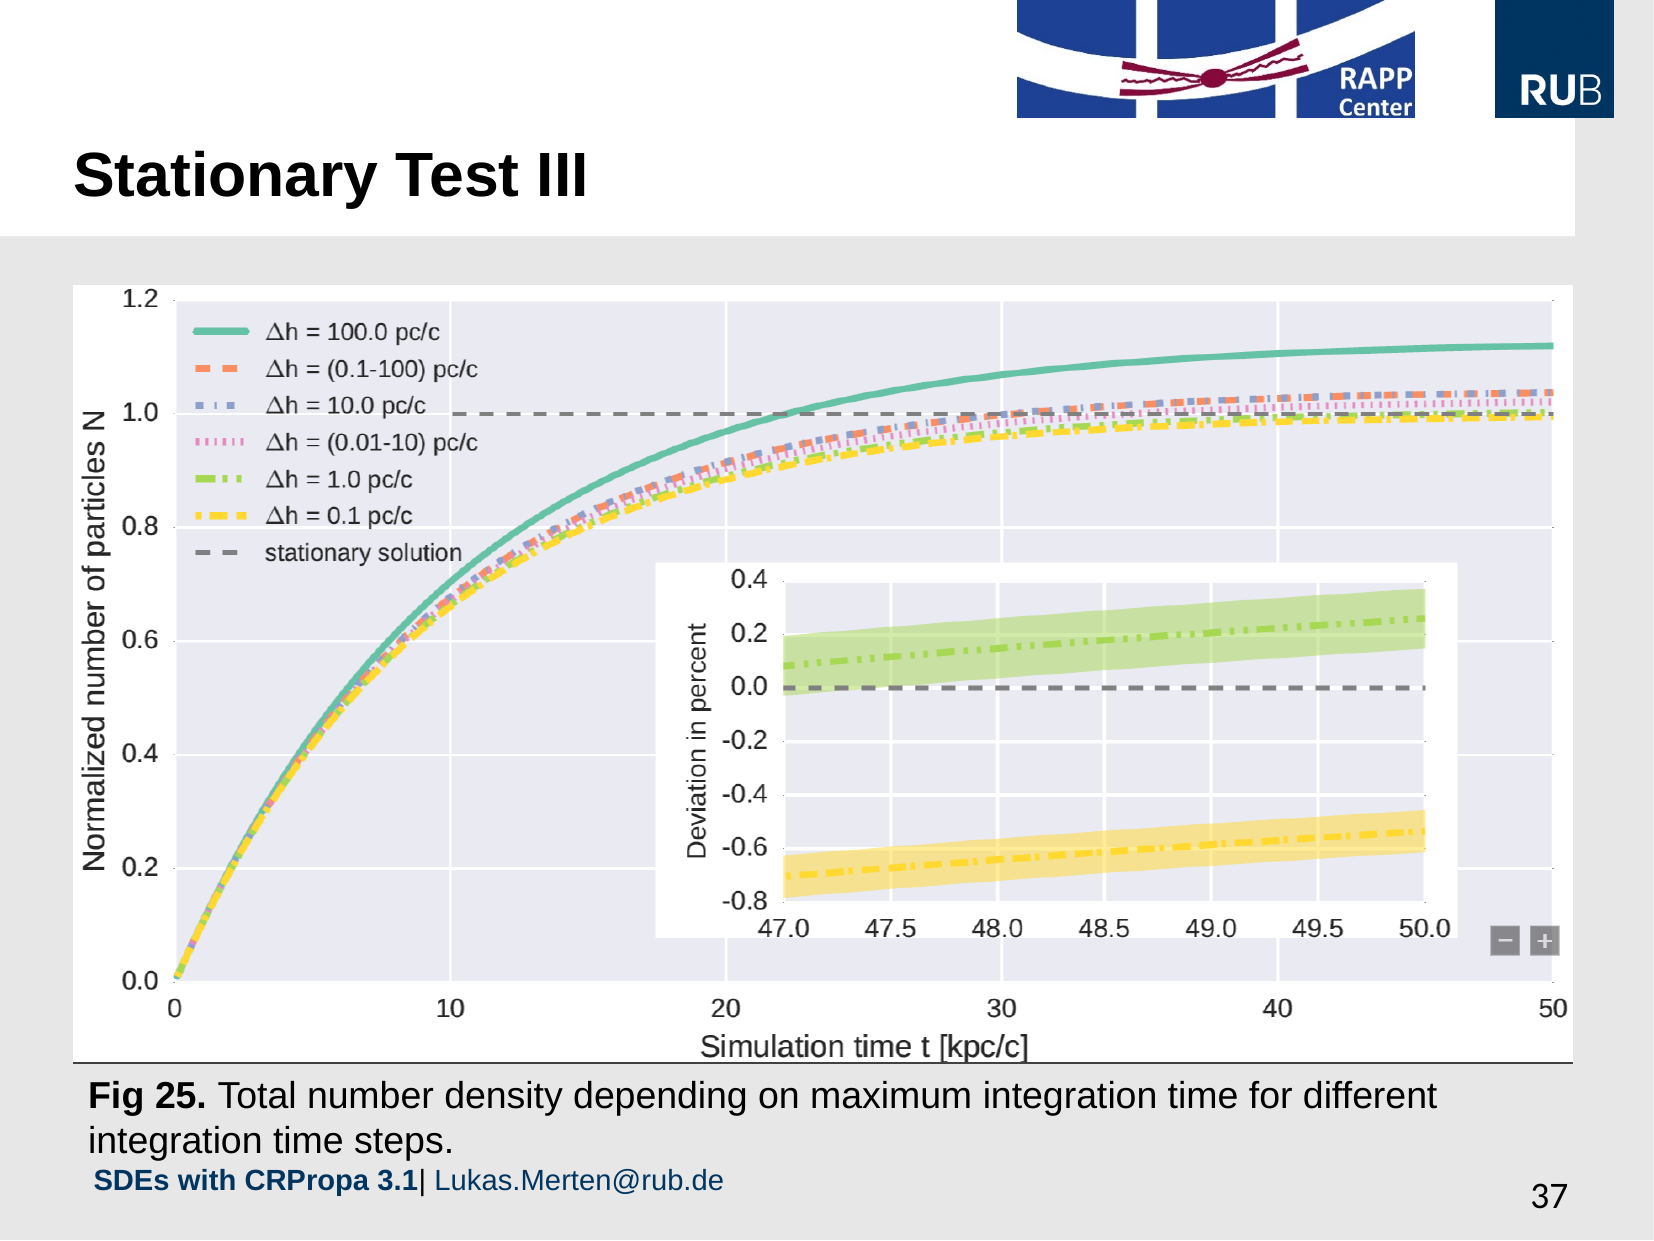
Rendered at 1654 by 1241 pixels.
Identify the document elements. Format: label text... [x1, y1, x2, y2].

picture [1017, 0, 1415, 118]
picture [73, 285, 1573, 1064]
picture [1495, 0, 1614, 118]
text_box Fig 25. Total number density depending on maximum integration time for different integration time steps. [73, 1064, 1573, 1169]
text_box Stationary Test III [73, 134, 1257, 210]
